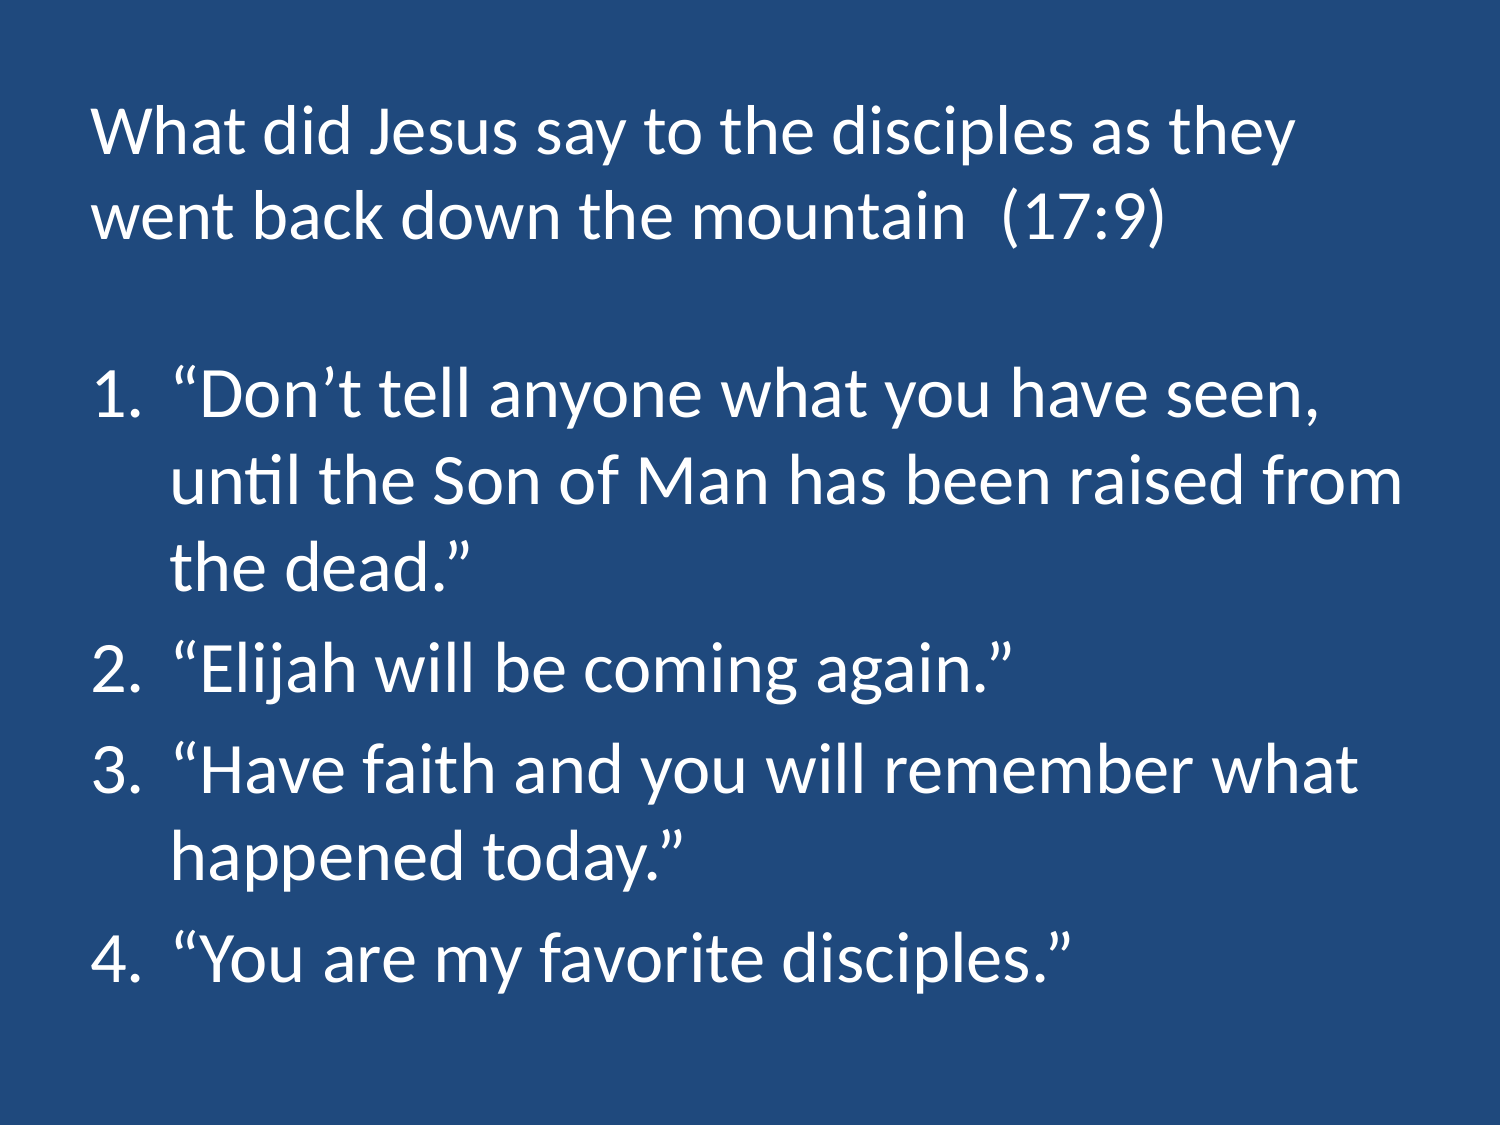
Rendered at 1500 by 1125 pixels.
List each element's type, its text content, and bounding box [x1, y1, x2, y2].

title What did Jesus say to the disciples as they went back down the mountain (17:9) [75, 75, 1425, 263]
list “Don’t tell anyone what you have seen, until the Son of Man has been raised from the dead.” “Elijah will be coming again.” “Have faith and you will remember what happened today.” “You are my favorite disciples.” [75, 337, 1425, 1005]
